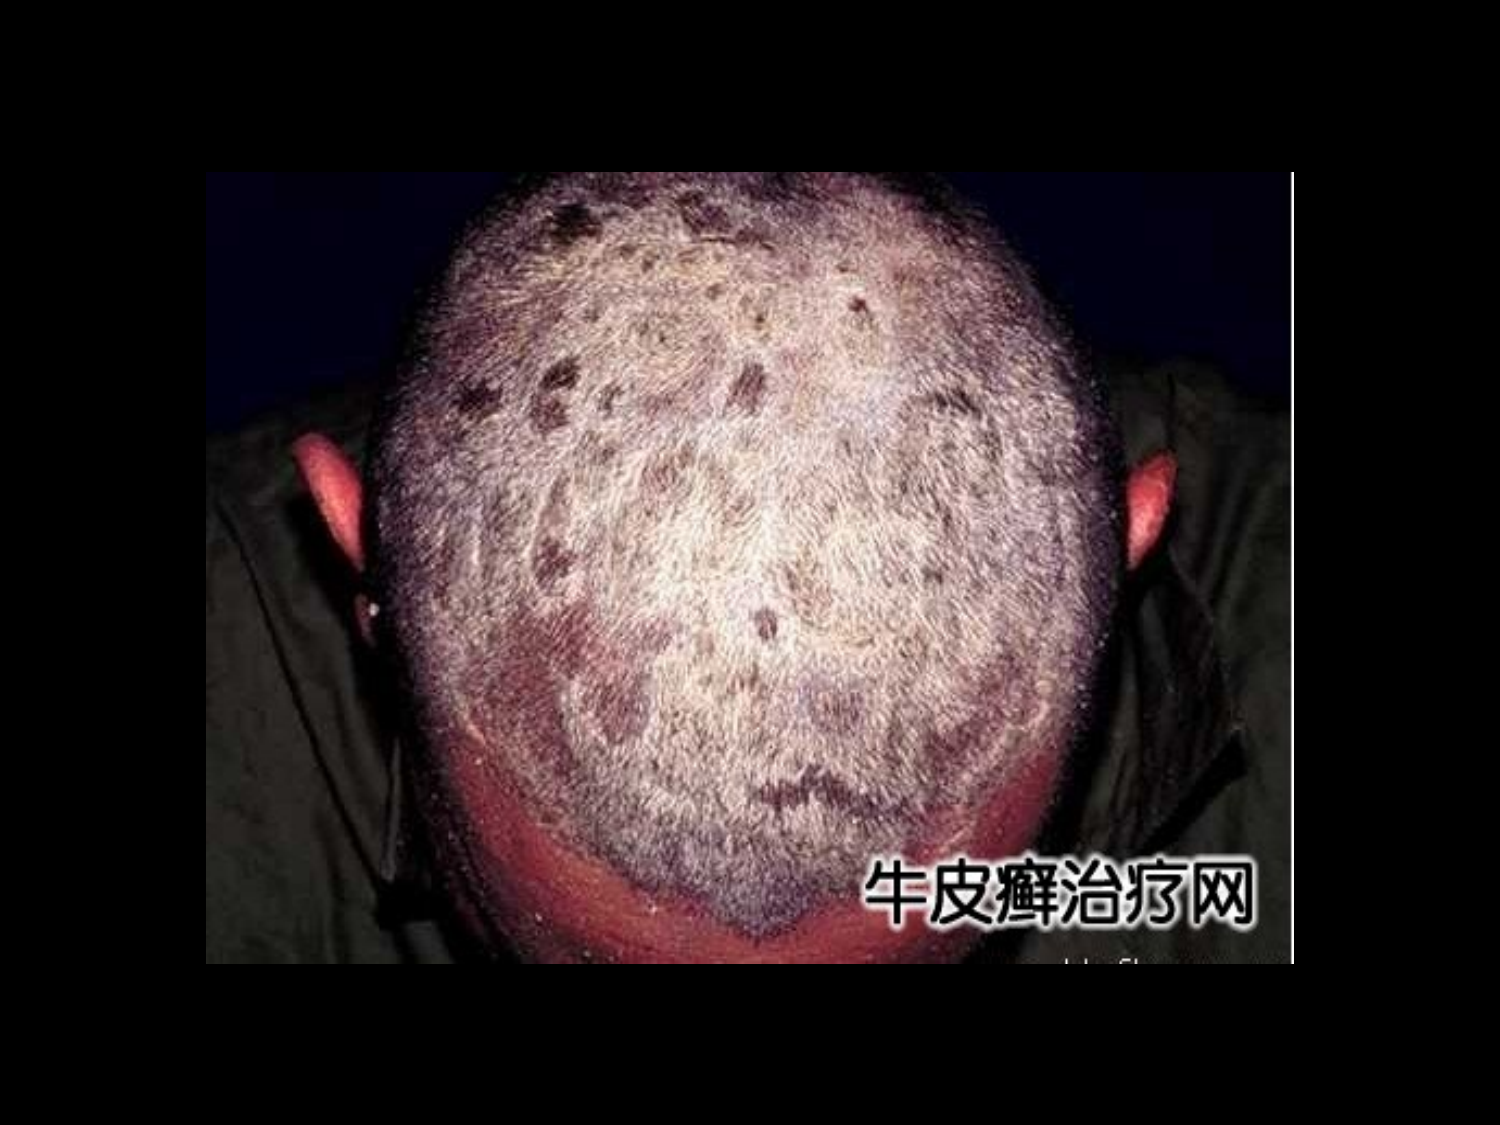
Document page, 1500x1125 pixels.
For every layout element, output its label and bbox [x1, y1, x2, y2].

picture [206, 172, 1294, 965]
